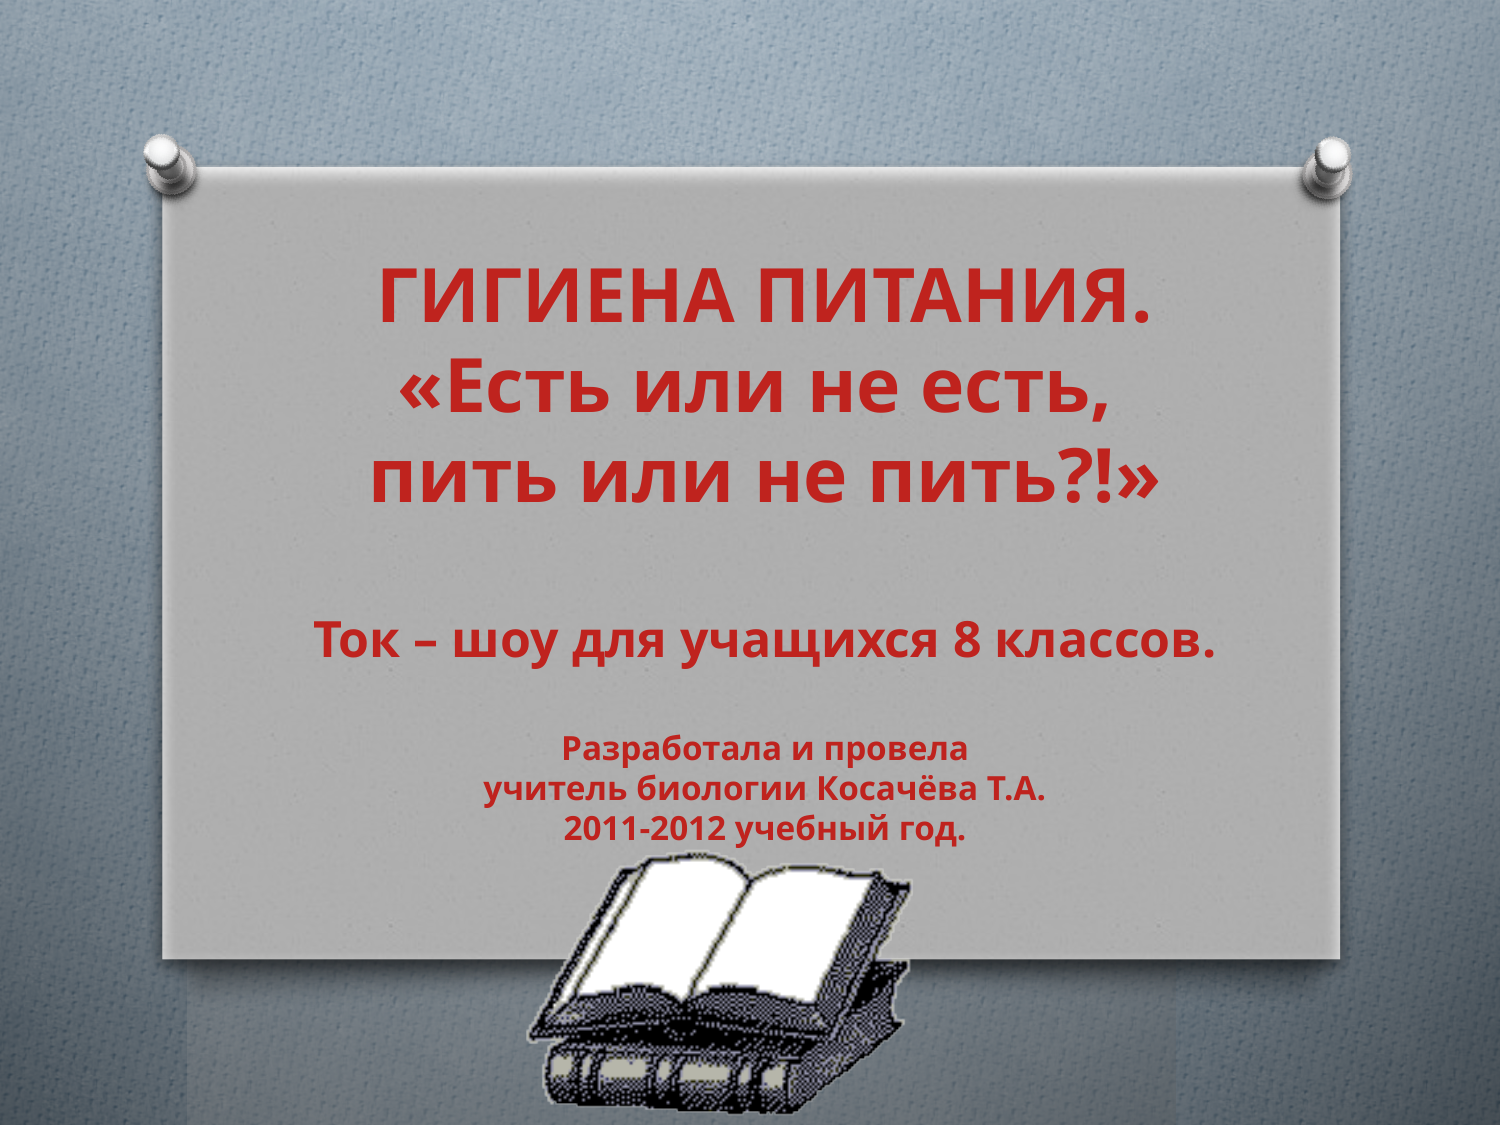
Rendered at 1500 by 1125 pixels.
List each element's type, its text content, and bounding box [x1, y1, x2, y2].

picture [1274, 109, 1396, 230]
picture [525, 751, 921, 1125]
picture [112, 100, 235, 224]
text_box ГИГИЕНА ПИТАНИЯ. «Есть или не есть, пить или не пить?!» Ток – шоу для учащихся 8 классов. Разработала и провела учитель биологии Косачёва Т.А. 2011-2012 учебный год. [127, 239, 1403, 855]
